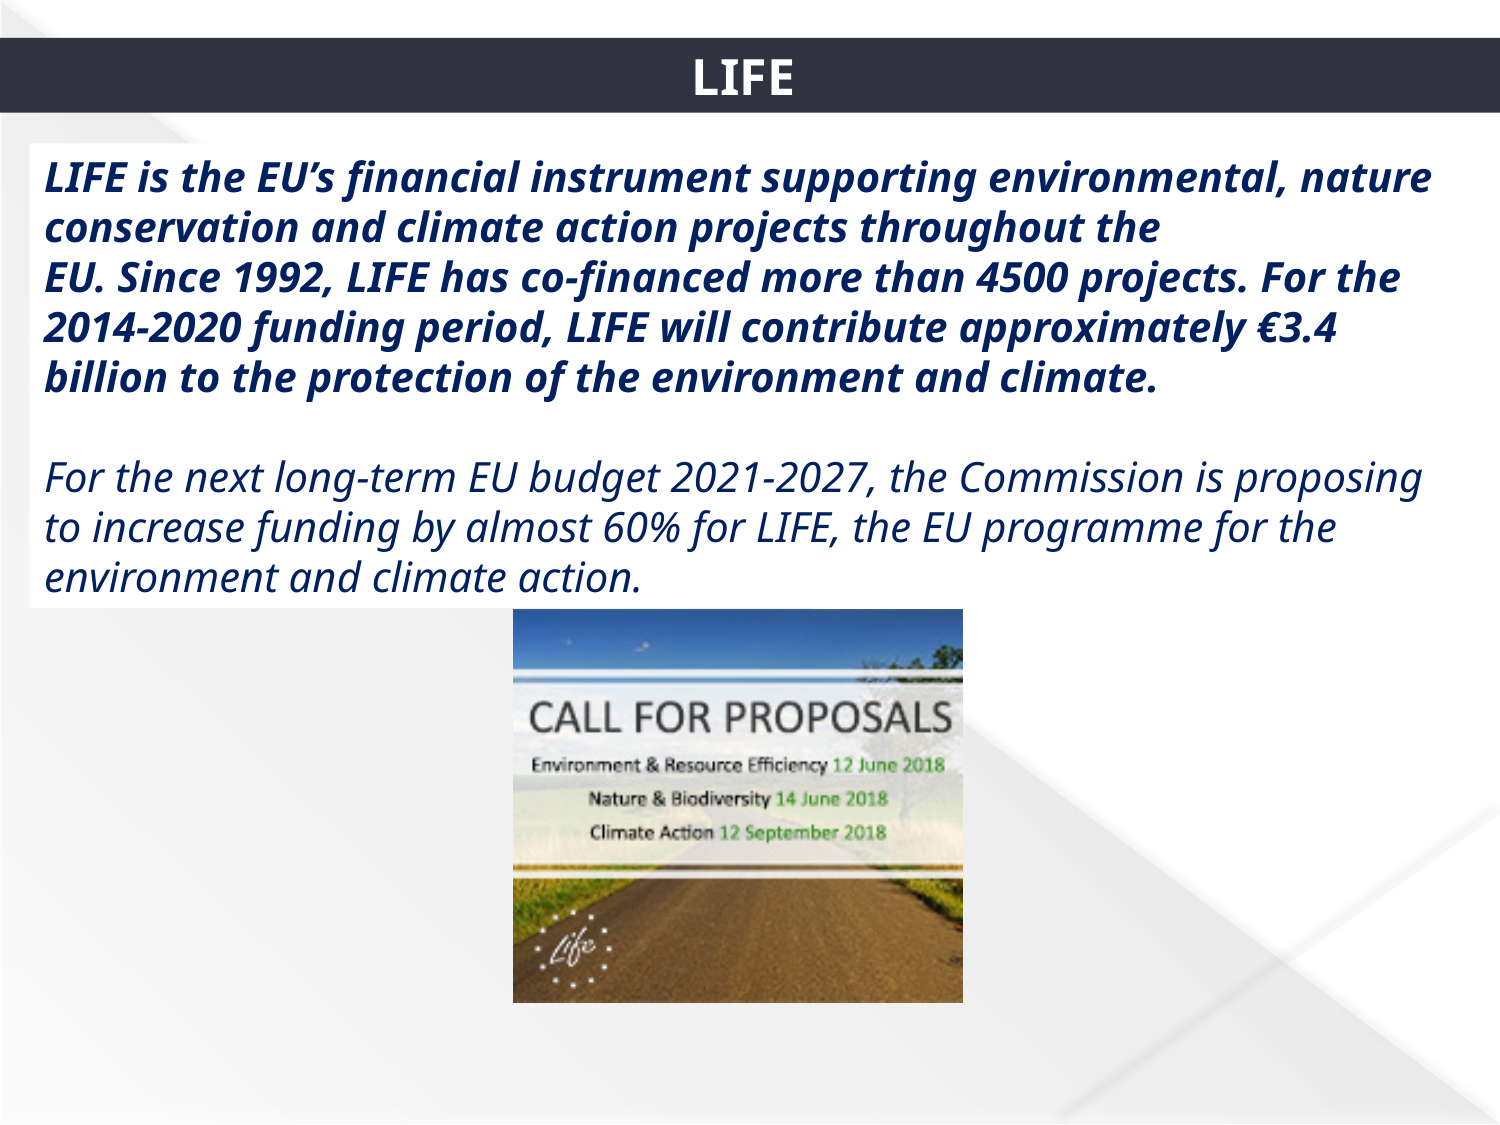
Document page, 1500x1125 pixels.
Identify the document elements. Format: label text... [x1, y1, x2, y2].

text_box LIFE [0, 37, 1500, 113]
text_box LIFE is the EU’s financial instrument supporting environmental, nature conservation and climate action projects throughout the EU. Since 1992, LIFE has co-financed more than 4500 projects. For the 2014-2020 funding period, LIFE will contribute approximately €3.4 billion to the protection of the environment and climate. For the next long-term EU budget 2021-2027, the Commission is proposing to increase funding by almost 60% for LIFE, the EU programme for the environment and climate action. [29, 143, 1459, 609]
picture [513, 609, 963, 1003]
